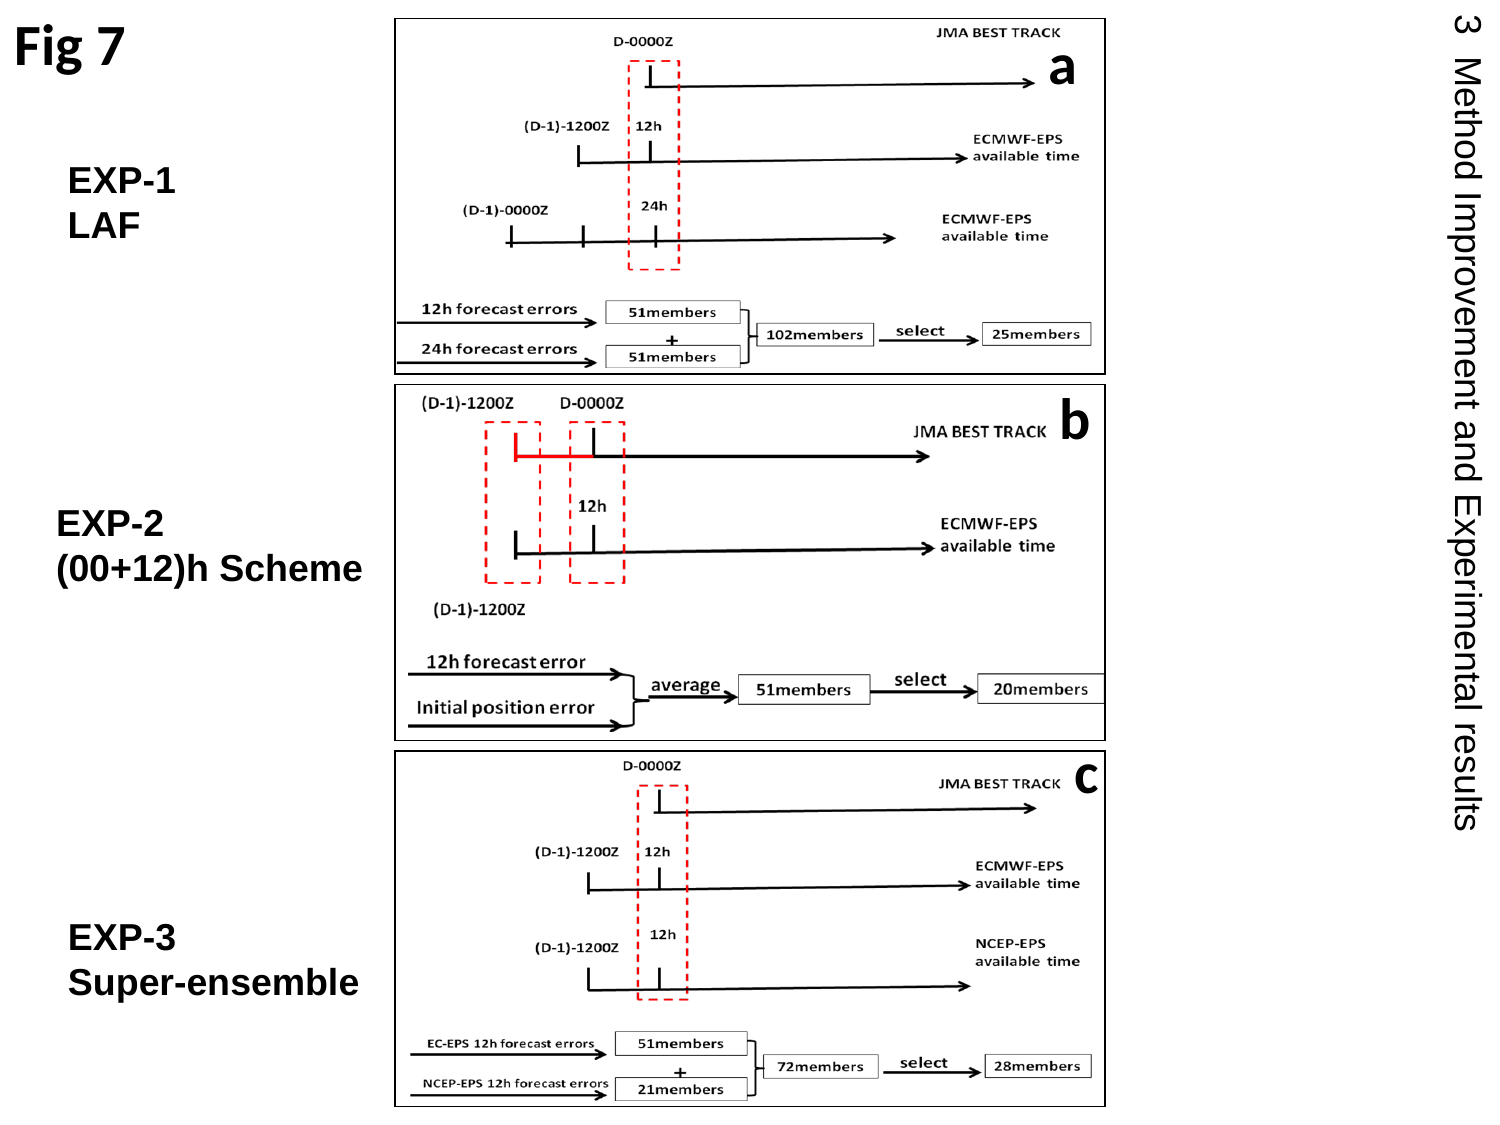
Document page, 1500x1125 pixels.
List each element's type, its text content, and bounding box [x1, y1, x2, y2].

text_box EXP-2 (00+12)h Scheme [41, 491, 390, 597]
text_box Fig 7 [0, 0, 154, 85]
text_box EXP-1 LAF [53, 148, 290, 254]
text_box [395, 18, 1140, 1107]
text_box 3 Method Improvement and Experimental results [1424, 0, 1500, 976]
text_box EXP-3 Super-ensemble [53, 905, 390, 1010]
